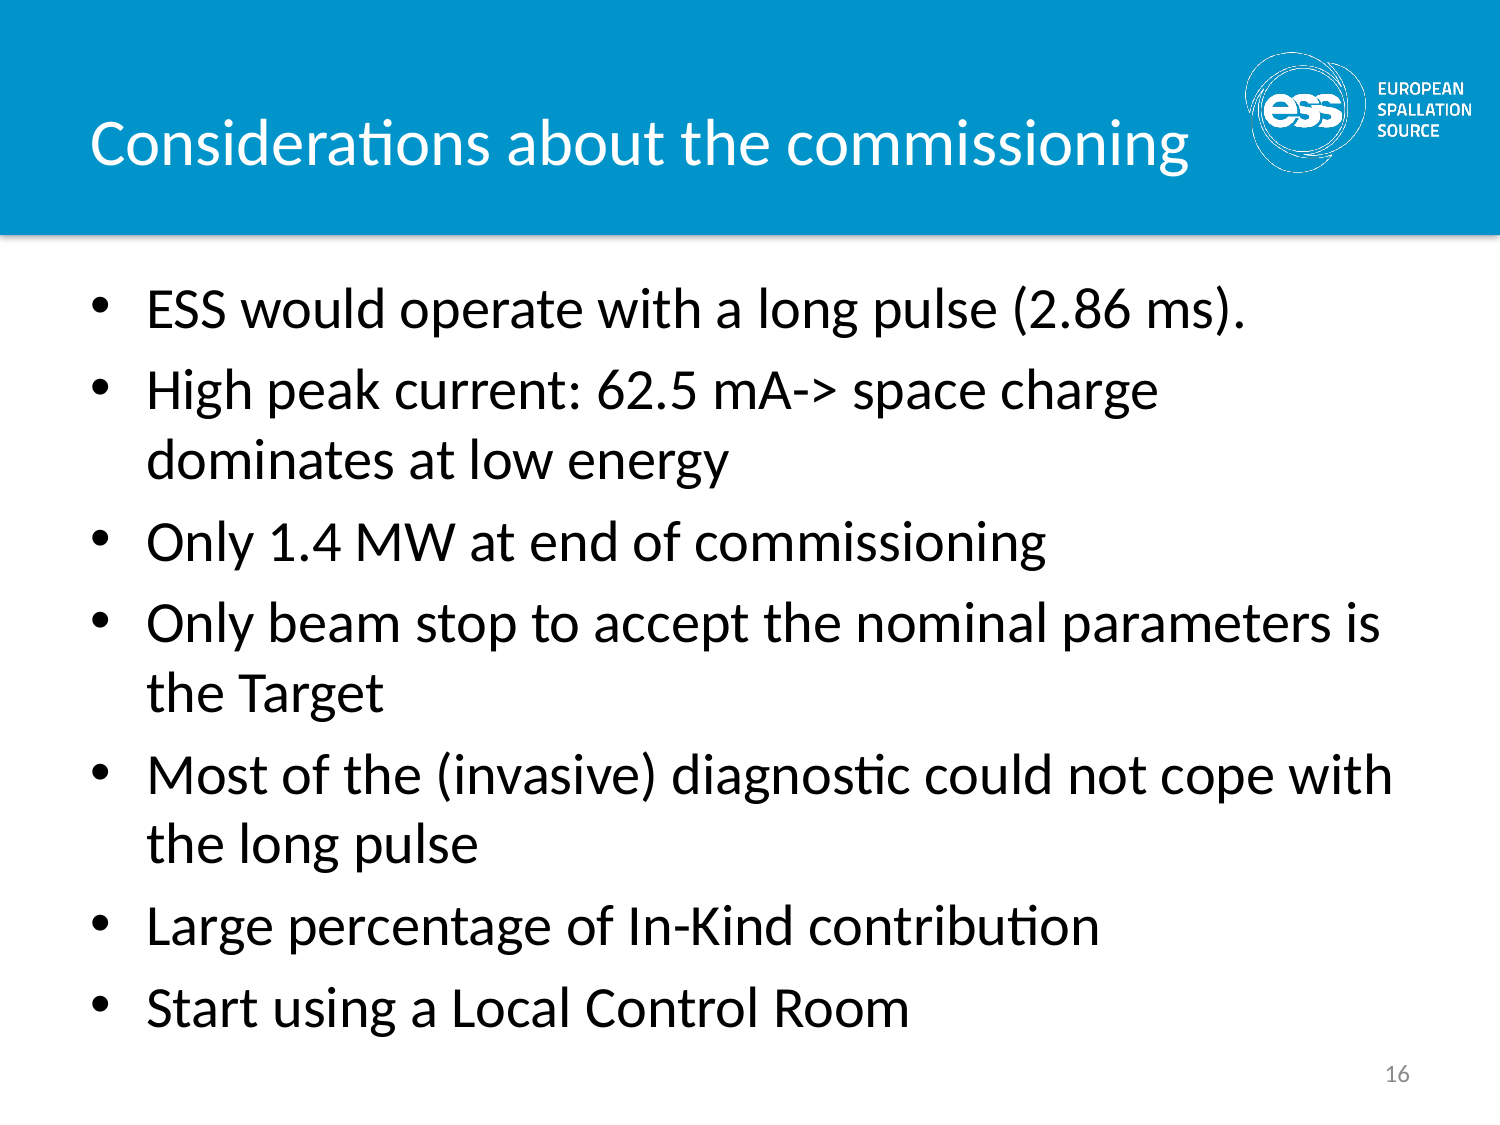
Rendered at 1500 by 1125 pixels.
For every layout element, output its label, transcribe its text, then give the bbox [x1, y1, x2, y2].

picture [1432, 125, 1438, 136]
picture [1418, 104, 1423, 115]
title Considerations about the commissioning [75, 45, 1247, 233]
picture [1443, 86, 1450, 93]
picture [1400, 83, 1407, 94]
picture [1398, 109, 1406, 115]
picture [1409, 104, 1415, 115]
picture [1379, 83, 1385, 94]
picture [1422, 125, 1428, 134]
picture [1436, 104, 1444, 115]
picture [1264, 94, 1342, 127]
list ESS would operate with a long pulse (2.86 ms). High peak current: 62.5 mA-> space charge dominates at low energy Only 1.4 MW at end of commissioning Only beam stop to accept the nominal parameters is the Target Most of the (invasive) diagnostic could not cope with the long pulse Large percentage of In-Kind contribution Start using a Local Control Room [75, 262, 1425, 1094]
slide_number 16 [1074, 1042, 1425, 1103]
picture [1454, 83, 1458, 94]
picture [1423, 83, 1430, 94]
picture [1389, 104, 1393, 115]
